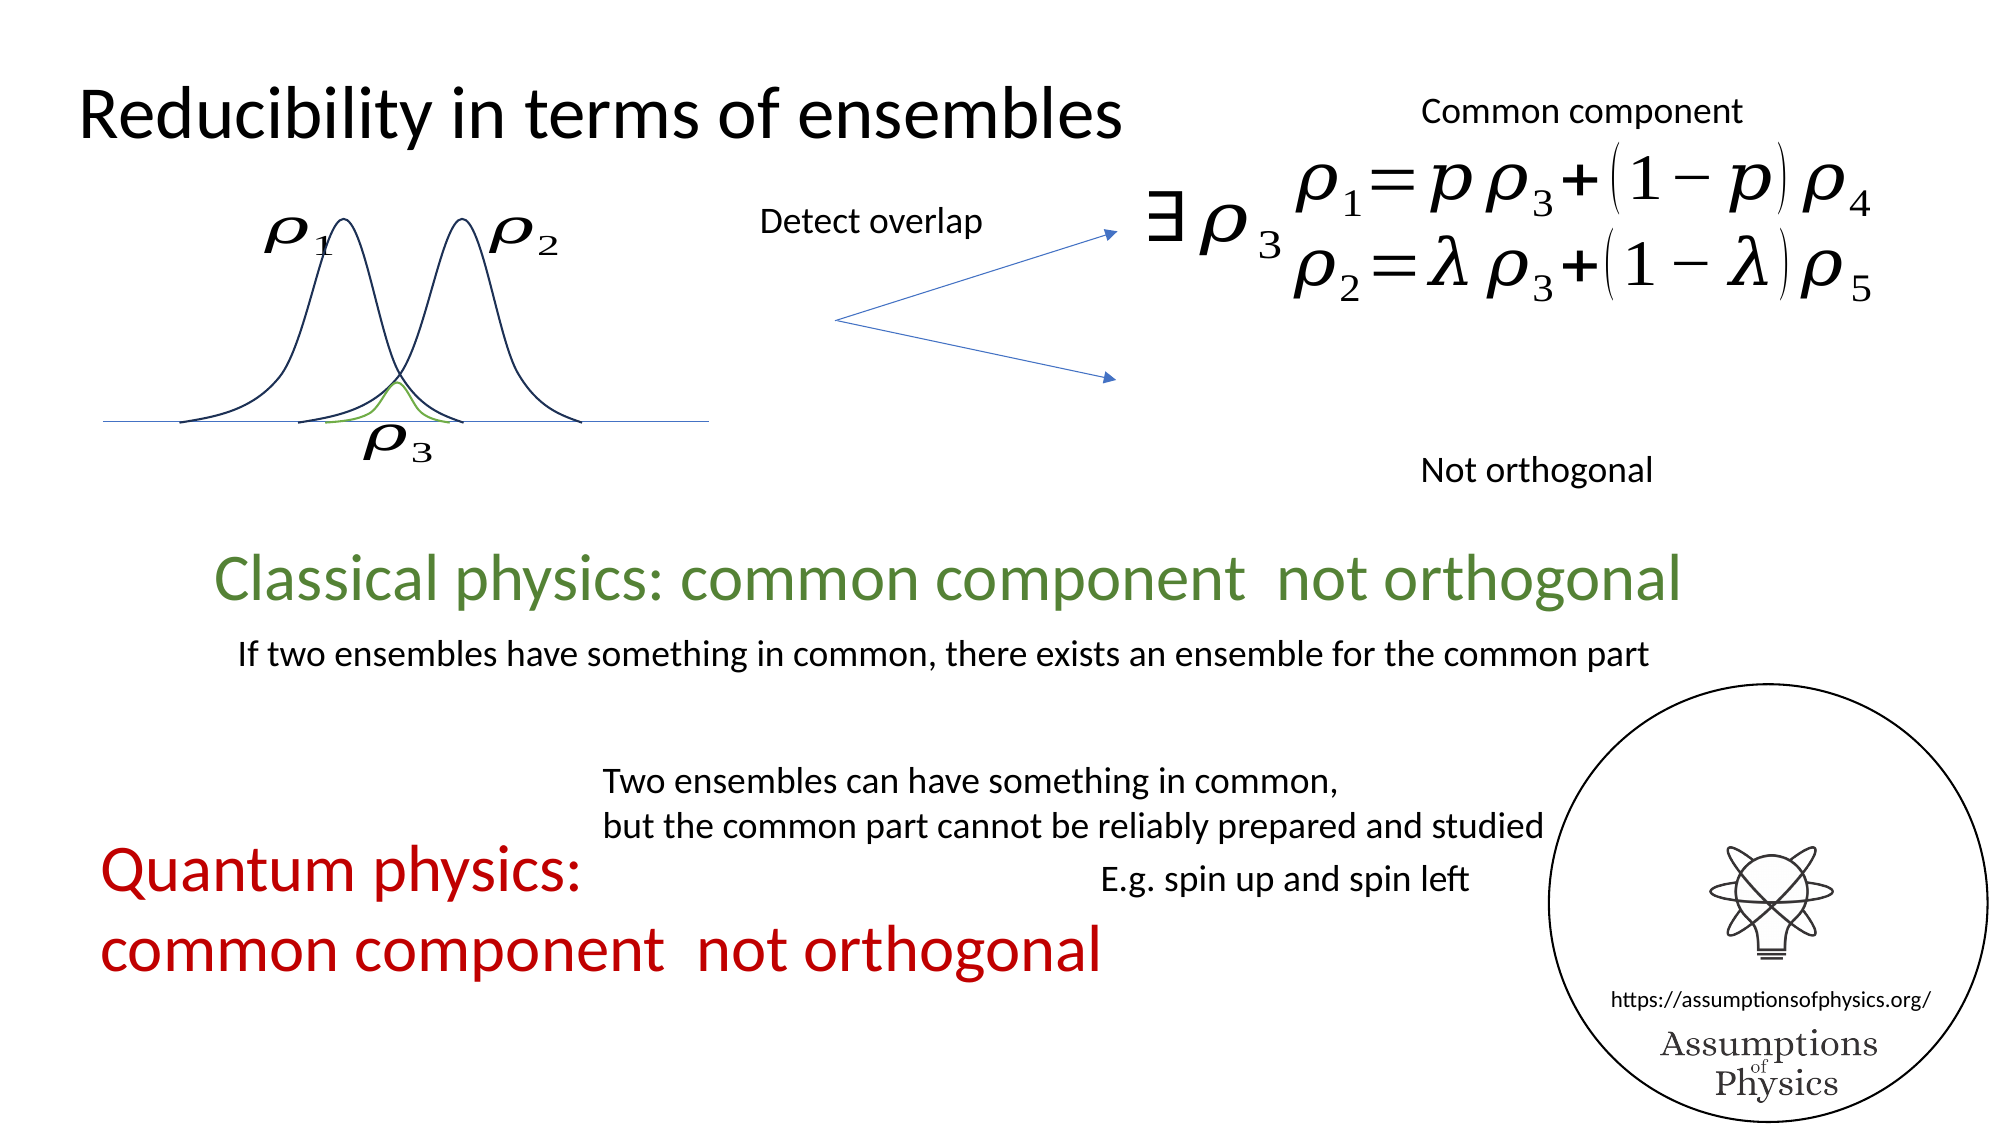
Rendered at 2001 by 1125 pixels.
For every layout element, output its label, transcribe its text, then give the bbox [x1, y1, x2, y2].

text_box [332, 381, 447, 421]
text_box Two ensembles can have something in common, but the common part cannot be reliably prepared and studied [587, 749, 1561, 854]
text_box E.g. spin up and spin left [1085, 846, 1495, 907]
text_box Not orthogonal [1405, 437, 1669, 498]
text_box Reducibility in terms of ensembles [64, 56, 1140, 161]
picture [1660, 1029, 1877, 1103]
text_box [837, 320, 1117, 380]
text_box Detect overlap [745, 188, 999, 249]
text_box Common component [1406, 78, 1759, 139]
picture [1709, 846, 1834, 960]
text_box [301, 217, 581, 421]
text_box If two ensembles have something in common, there exists an ensemble for the common part [222, 621, 1667, 681]
text_box [183, 217, 400, 421]
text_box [834, 231, 1118, 321]
